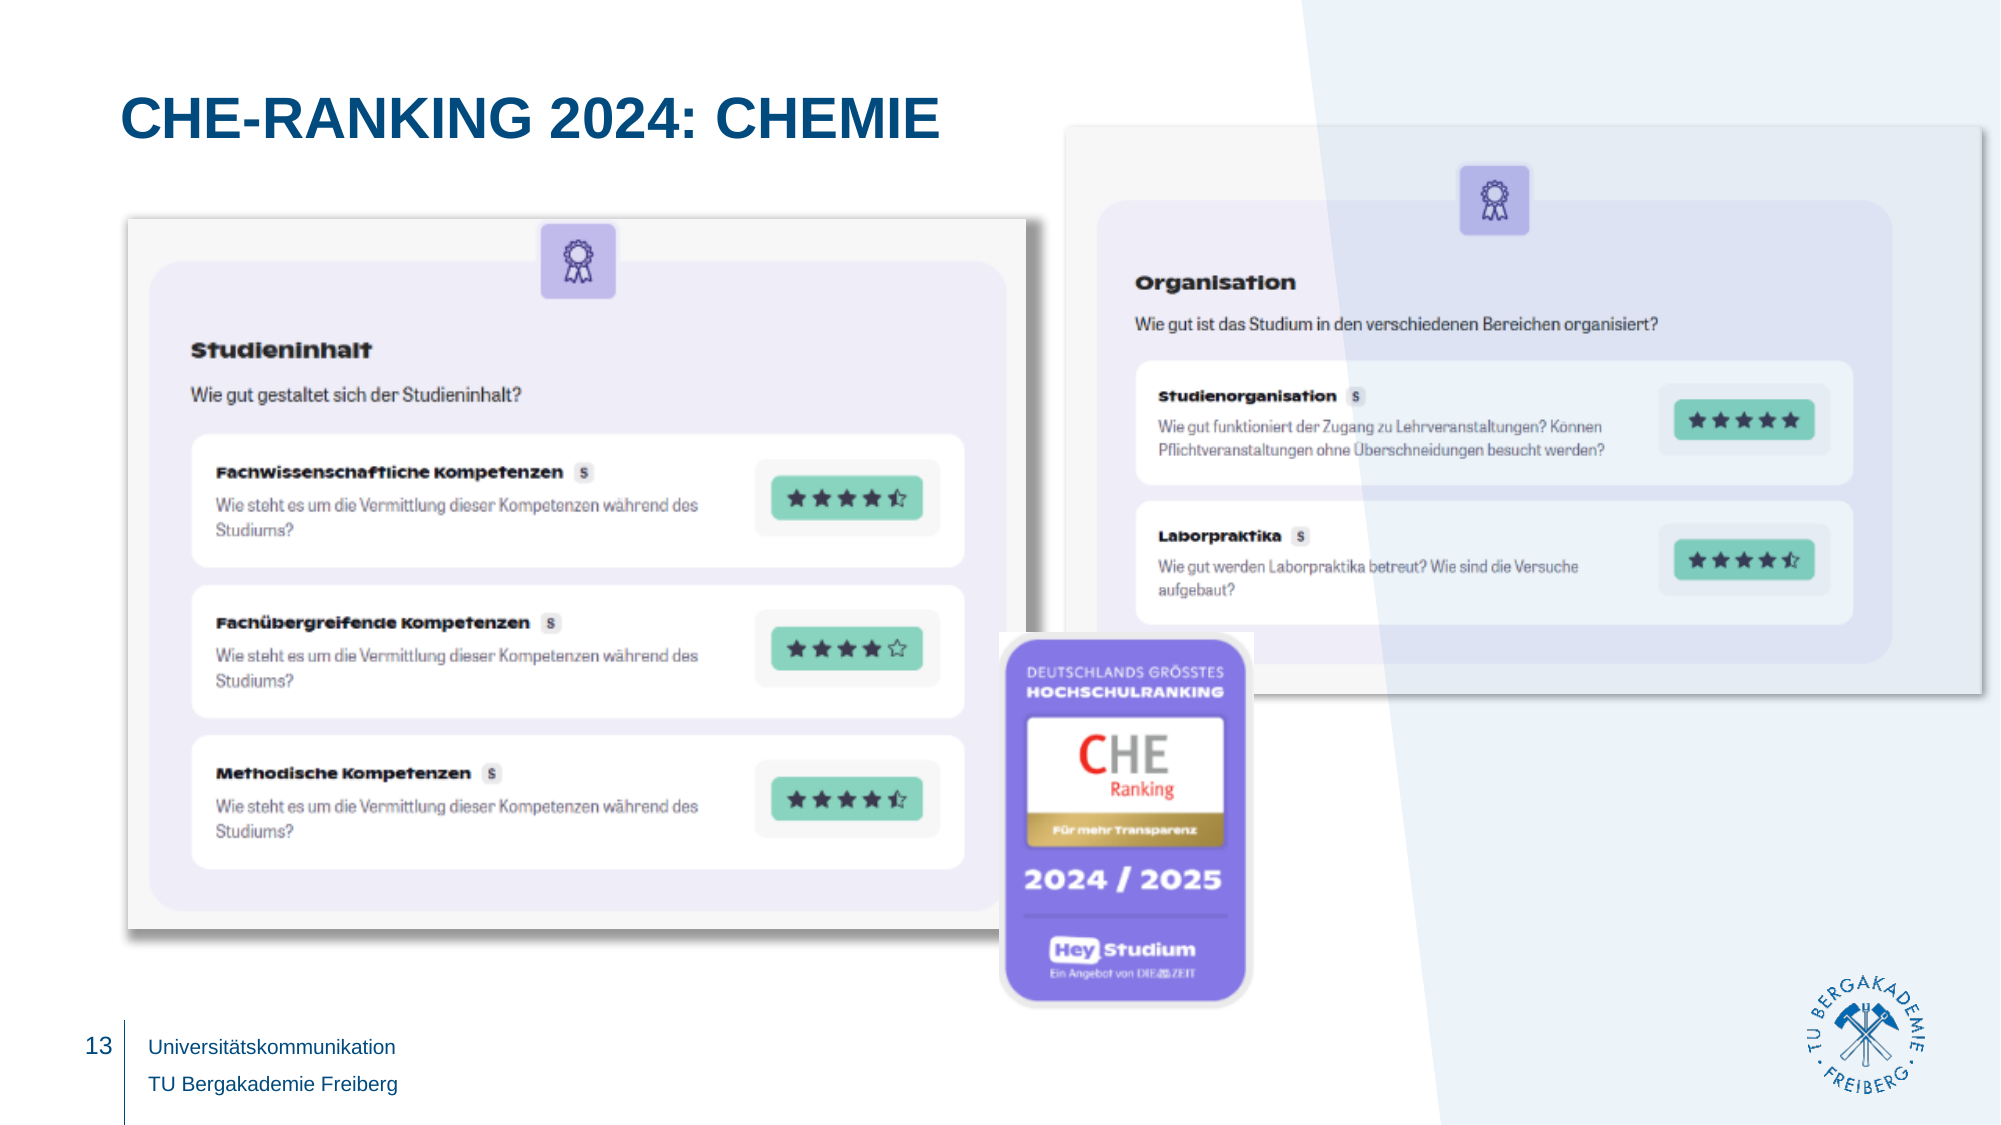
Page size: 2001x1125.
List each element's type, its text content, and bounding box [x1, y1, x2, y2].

text_box [1300, 0, 2000, 1125]
title CHE-RANKING 2024: CHEMIE [120, 88, 1315, 217]
picture [127, 127, 1982, 1010]
